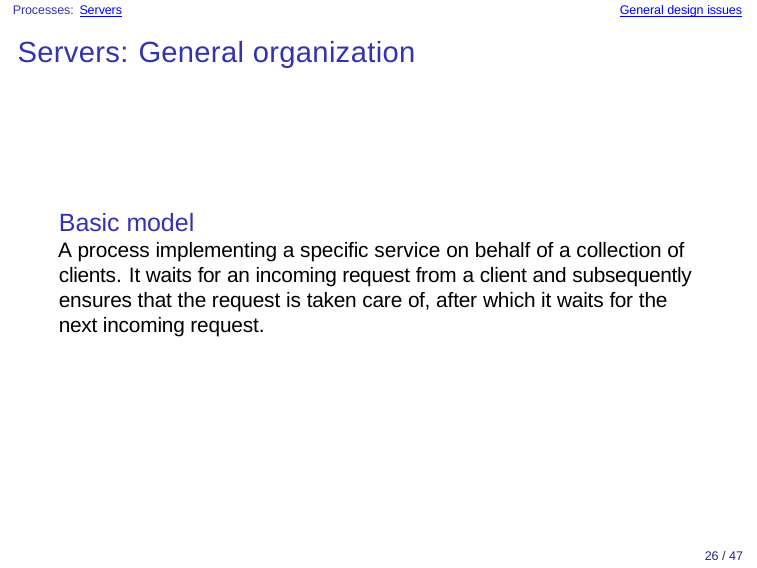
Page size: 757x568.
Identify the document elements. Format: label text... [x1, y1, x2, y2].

text_box Servers: General organization [15, 30, 419, 69]
text_box Basic model A process implementing a specific service on behalf of a collection of clients. It waits for an incoming request from a client and subsequently ensures that the request is taken care of, after which it waits for the next incoming request. [56, 204, 700, 337]
slide_number 26 / 47 [698, 546, 745, 568]
text_box General design issues [617, 0, 745, 18]
text_box Processes: Servers [10, 0, 127, 18]
